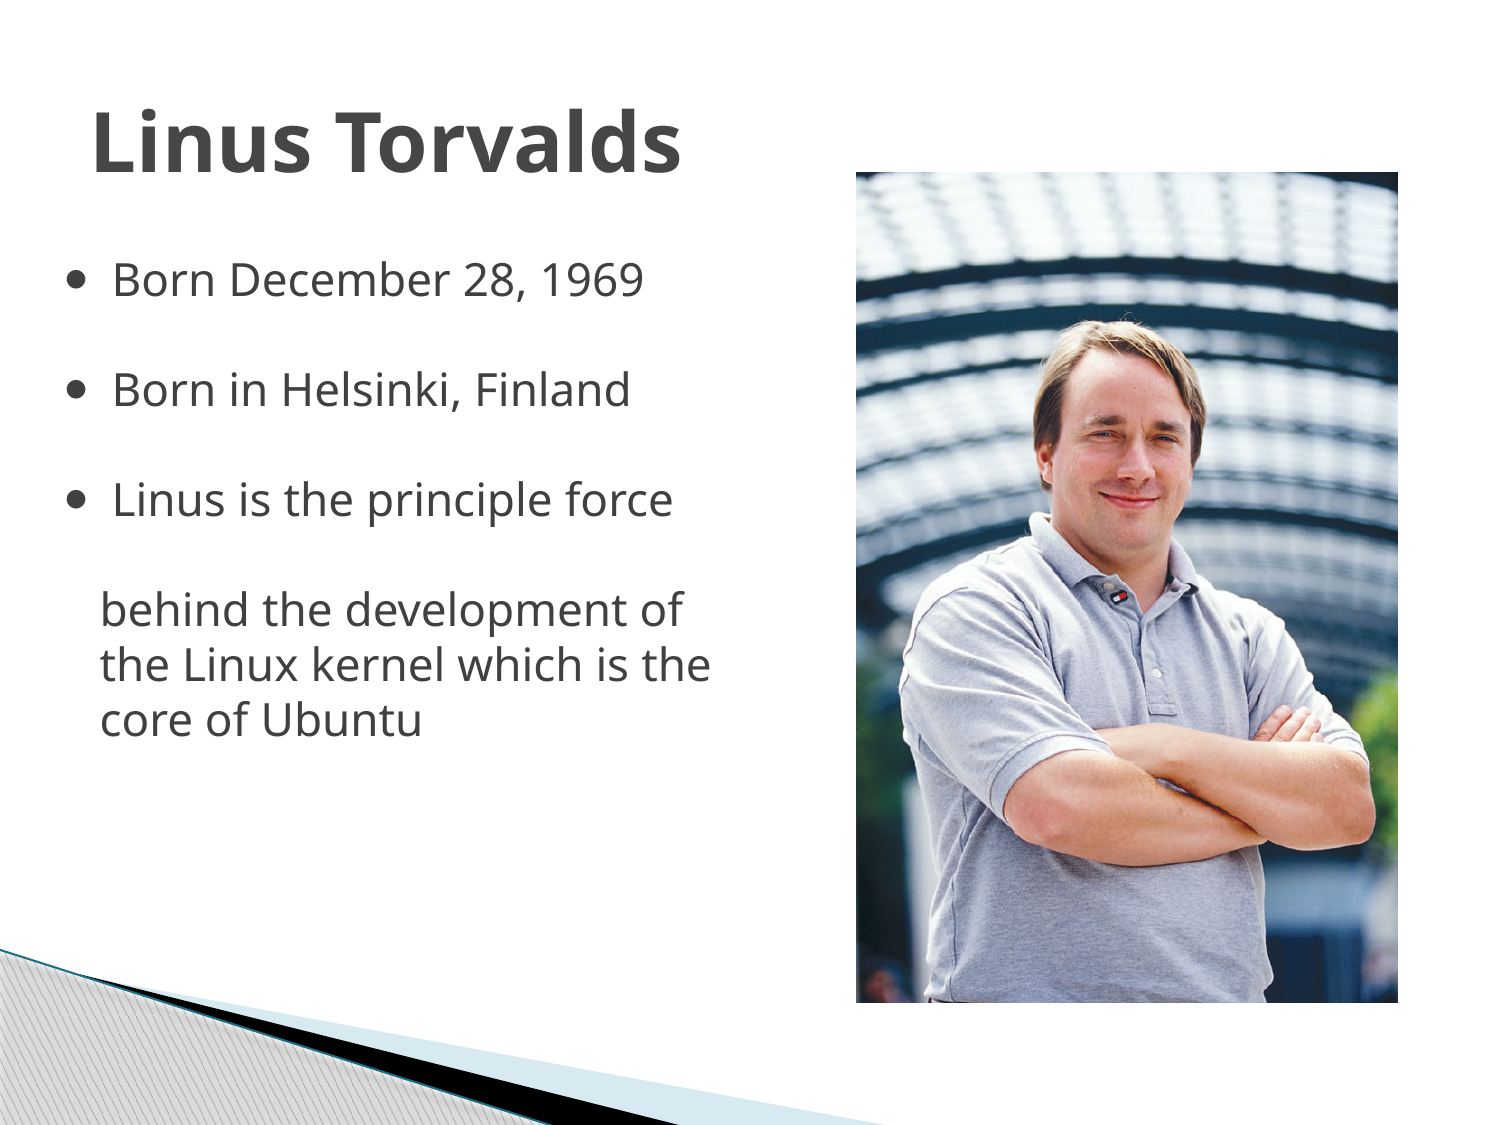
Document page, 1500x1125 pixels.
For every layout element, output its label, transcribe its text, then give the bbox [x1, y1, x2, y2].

text_box Born December 28, 1969 Born in Helsinki, Finland Linus is the principle force behind the development of the Linux kernel which is the core of Ubuntu [0, 243, 750, 754]
title Linus Torvalds [75, 45, 1425, 233]
picture [856, 172, 1398, 1003]
